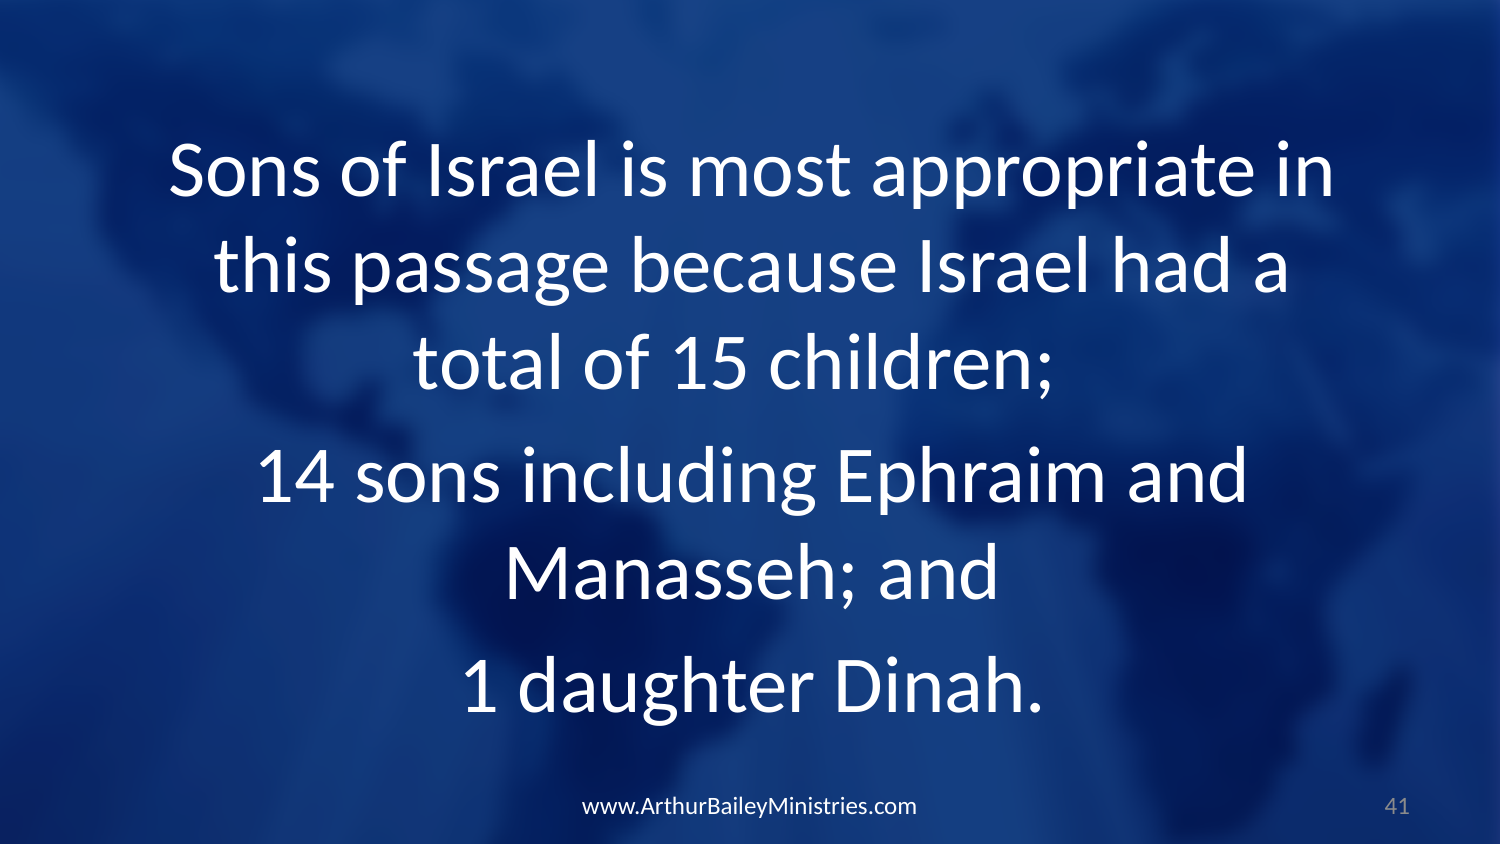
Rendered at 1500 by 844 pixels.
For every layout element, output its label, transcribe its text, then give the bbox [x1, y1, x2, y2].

slide_number 41 [1074, 782, 1425, 827]
footer www.ArthurBaileyMinistries.com [512, 782, 988, 827]
picture [0, 0, 1500, 844]
list Sons of Israel is most appropriate in this passage because Israel had a total of 15 children; 14 sons including Ephraim and Manasseh; and 1 daughter Dinah. [151, 107, 1355, 741]
